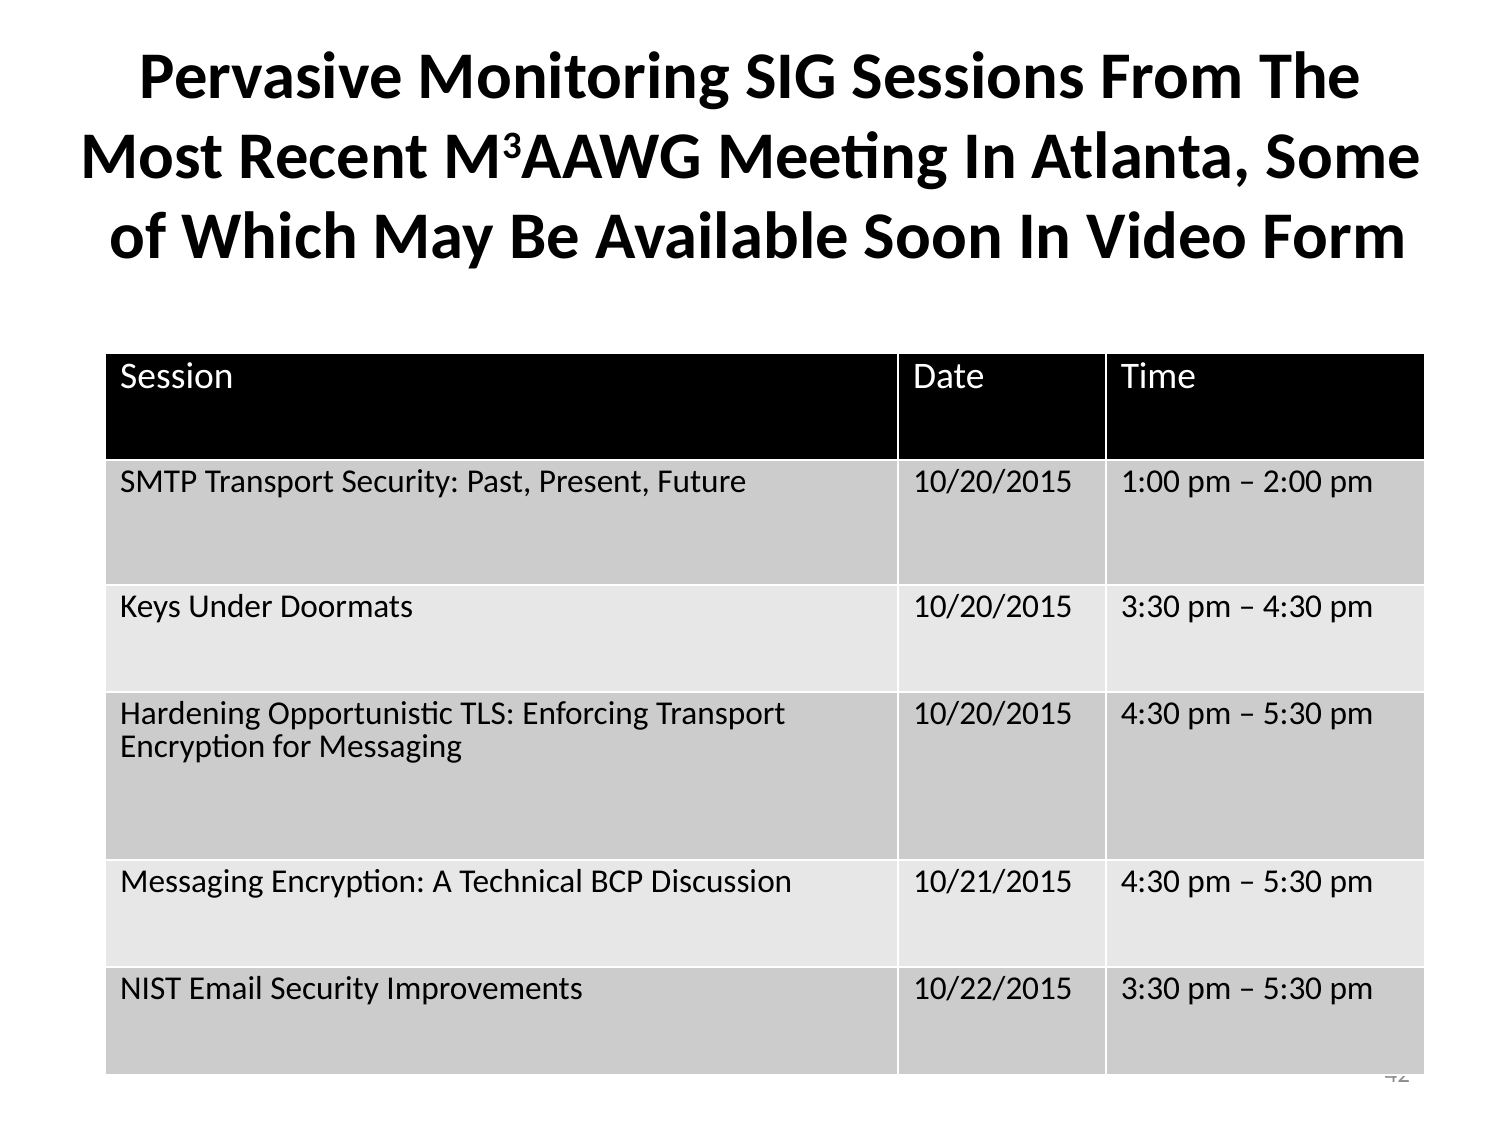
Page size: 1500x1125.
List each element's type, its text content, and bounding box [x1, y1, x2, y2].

table_cell 10/20/2015 [899, 693, 1105, 859]
table_cell Hardening Opportunistic TLS: Enforcing Transport Encryption for Messaging [106, 693, 897, 859]
table_cell 10/21/2015 [899, 861, 1105, 966]
text_box Pervasive Monitoring SIG Sessions From The Most Recent M3AAWG Meeting In Atlanta, Some of Which May Be Available Soon In Video Form [16, 24, 1500, 281]
table_cell 4:30 pm – 5:30 pm [1107, 693, 1424, 859]
table_cell 10/20/2015 [899, 461, 1105, 584]
table_cell NIST Email Security Improvements [106, 968, 897, 1074]
table_cell Keys Under Doormats [106, 586, 897, 691]
table_cell 1:00 pm – 2:00 pm [1107, 461, 1424, 584]
table_header Session [106, 354, 897, 459]
table_cell Messaging Encryption: A Technical BCP Discussion [106, 861, 897, 966]
table_cell 10/22/2015 [899, 968, 1105, 1074]
table_cell SMTP Transport Security: Past, Present, Future [106, 461, 897, 584]
table_cell 3:30 pm – 5:30 pm [1107, 968, 1424, 1042]
table_header Time [1107, 354, 1424, 459]
table_cell 4:30 pm – 5:30 pm [1107, 861, 1424, 966]
slide_number 42 [1074, 1042, 1425, 1103]
table_cell 3:30 pm – 4:30 pm [1107, 586, 1424, 691]
table_cell 10/20/2015 [899, 586, 1105, 691]
table_header Date [899, 354, 1105, 459]
